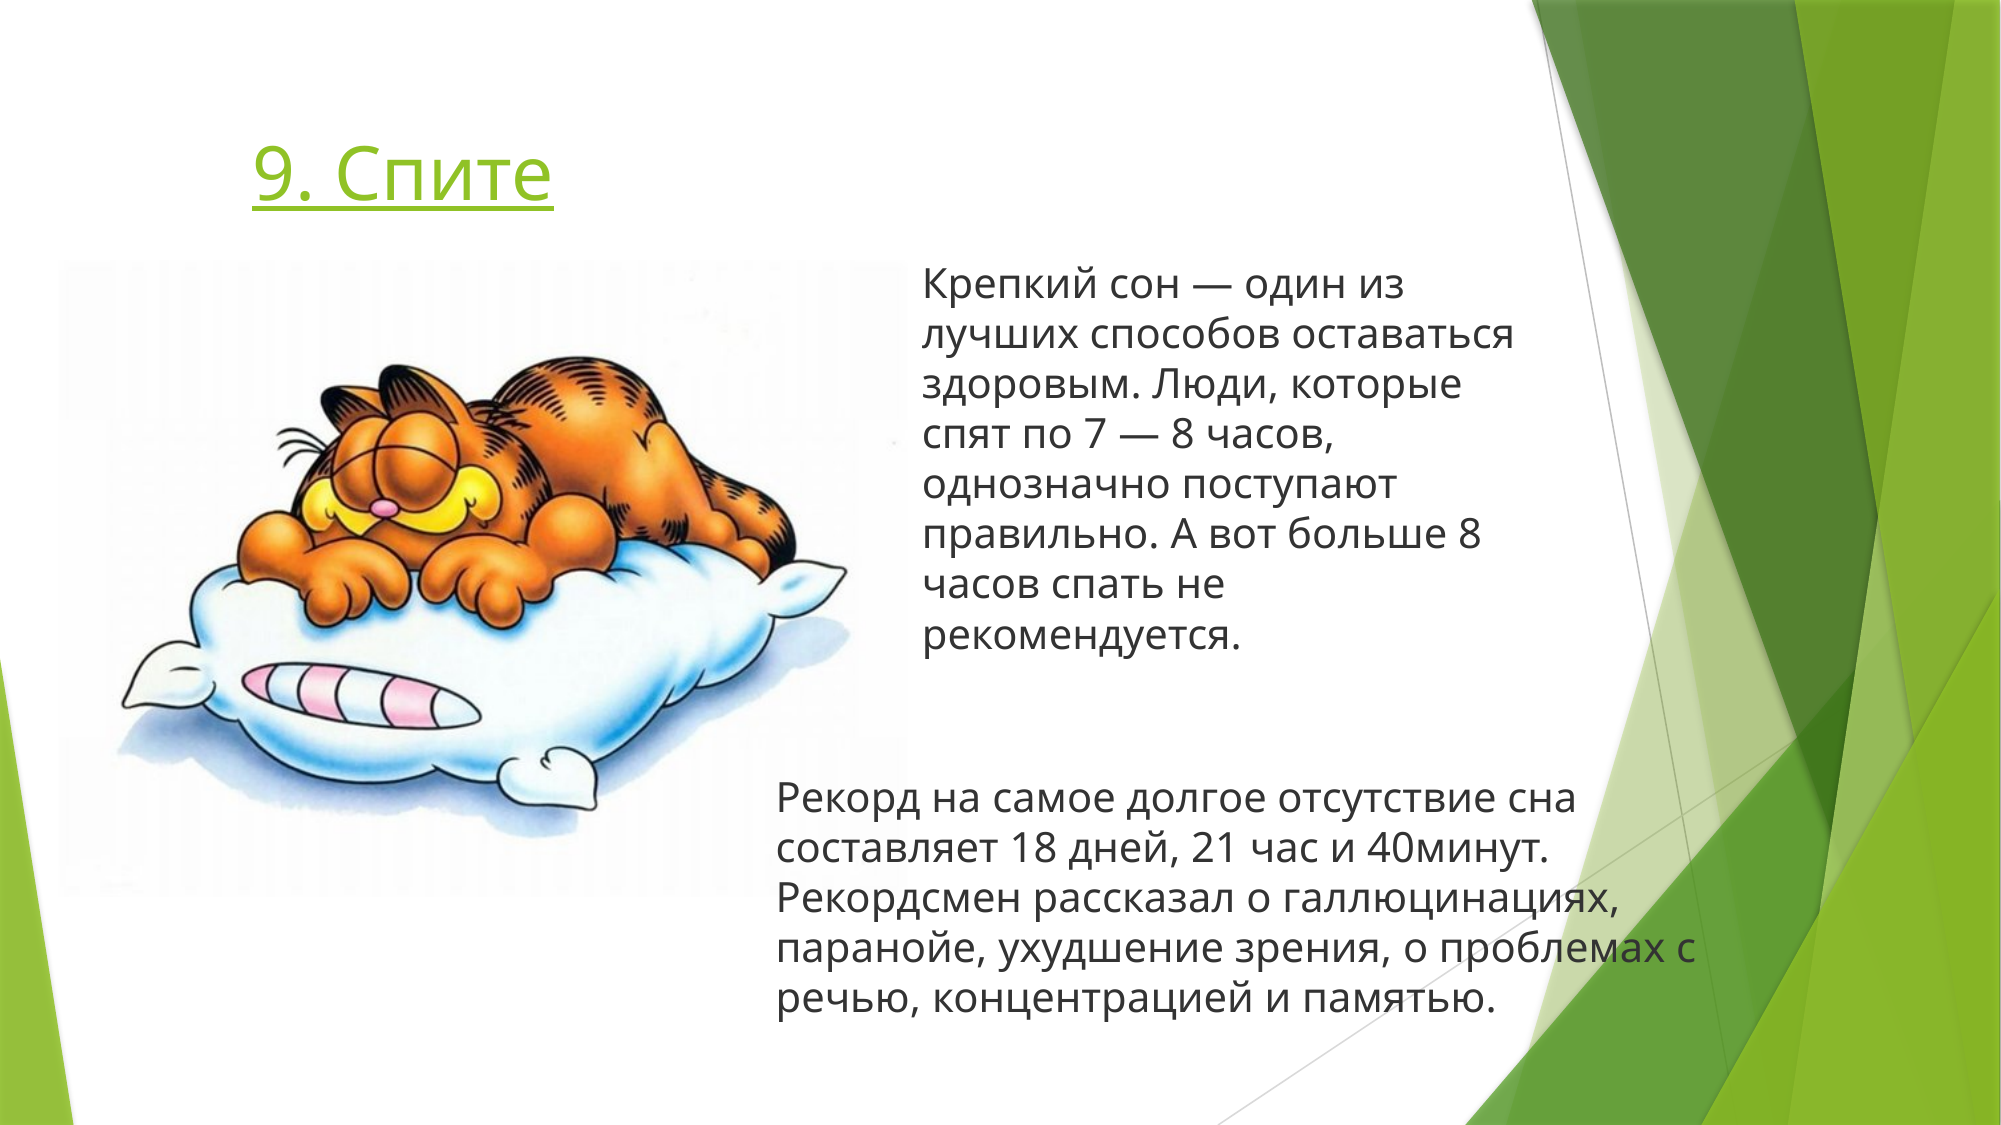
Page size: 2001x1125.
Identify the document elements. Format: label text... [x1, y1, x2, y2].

text_box Рекорд на самое долгое отсутствие сна составляет 18 дней, 21 час и 40минут. Рекордсмен рассказал о галлюцинациях, паранойе, ухудшение зрения, о проблемах с речью, концентрацией и памятью. [760, 763, 1761, 1029]
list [57, 259, 908, 898]
text_box Крепкий сон — один из лучших способов оставаться здоровым. Люди, которые спят по 7 — 8 часов, однозначно поступают правильно. А вот больше 8 часов спать не рекомендуется. [907, 249, 1565, 665]
title 9. Спите [237, 117, 729, 259]
